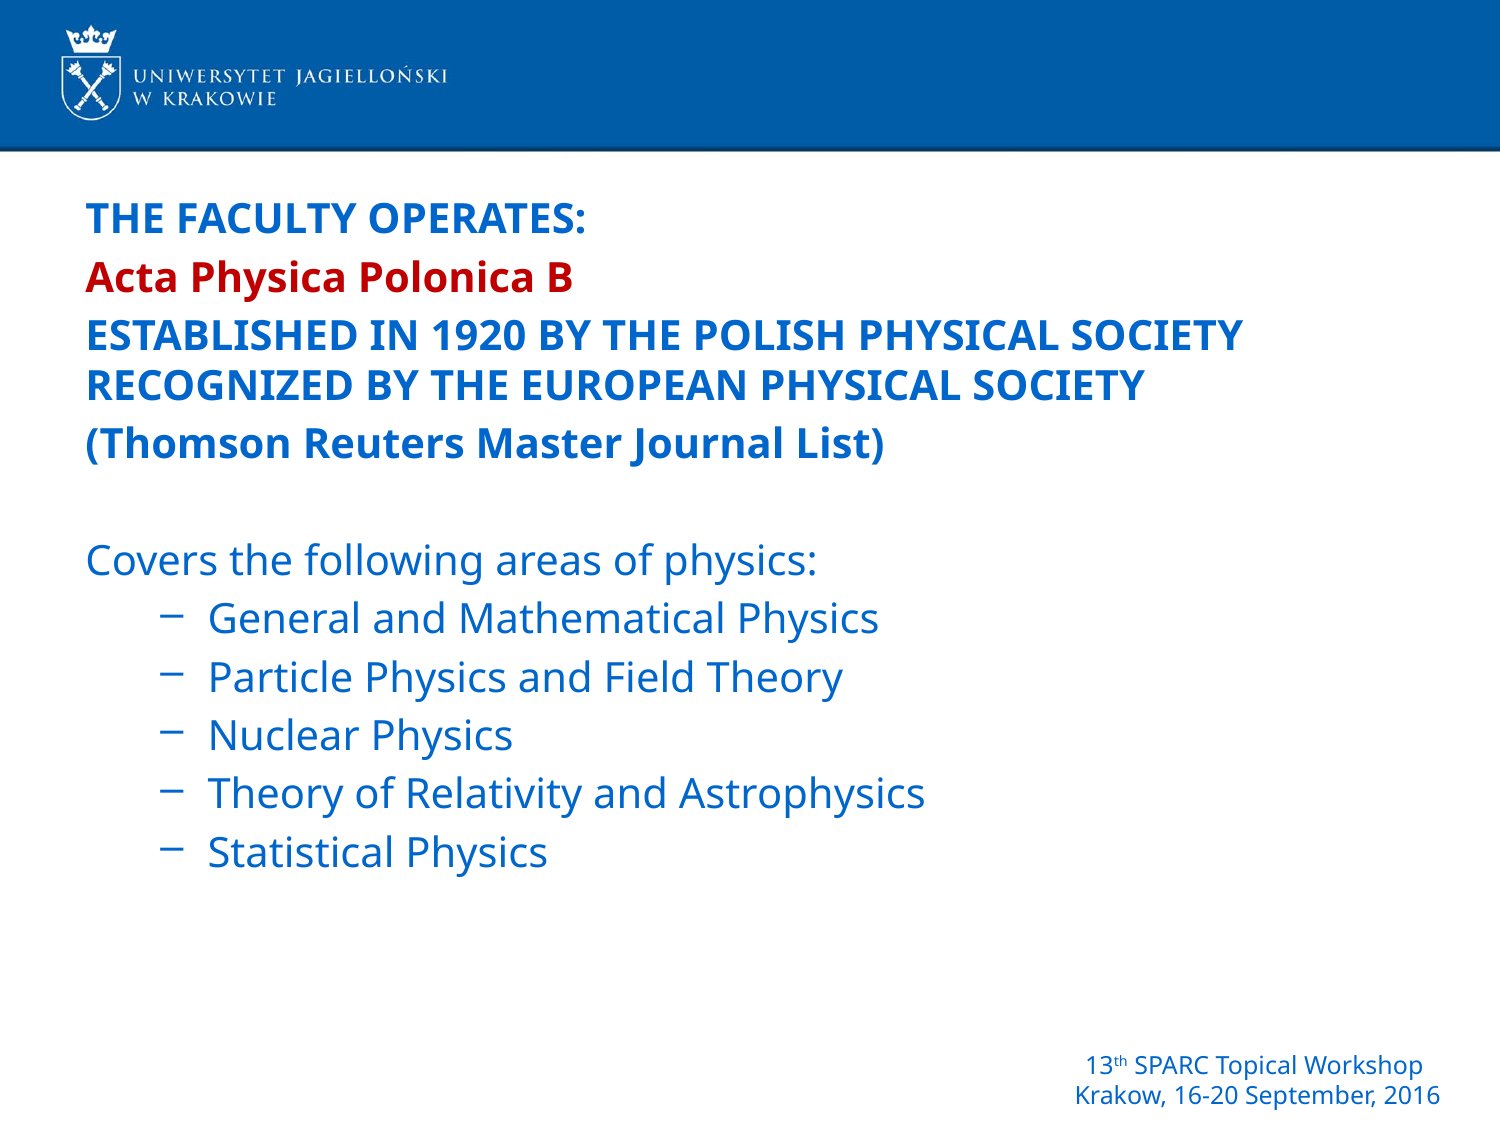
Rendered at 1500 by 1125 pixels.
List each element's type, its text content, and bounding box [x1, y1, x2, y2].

list THE FACULTY OPERATES: Acta Physica Polonica B ESTABLISHED IN 1920 BY THE POLISH PHYSICAL SOCIETY RECOGNIZED BY THE EUROPEAN PHYSICAL SOCIETY (Thomson Reuters Master Journal List) Covers the following areas of physics: General and Mathematical Physics Particle Physics and Field Theory Nuclear Physics Theory of Relativity and Astrophysics Statistical Physics [70, 184, 1421, 1083]
picture [0, 0, 1500, 1125]
text_box 13th SPARC Topical Workshop Krakow, 16-20 September, 2016 [1009, 1041, 1500, 1117]
